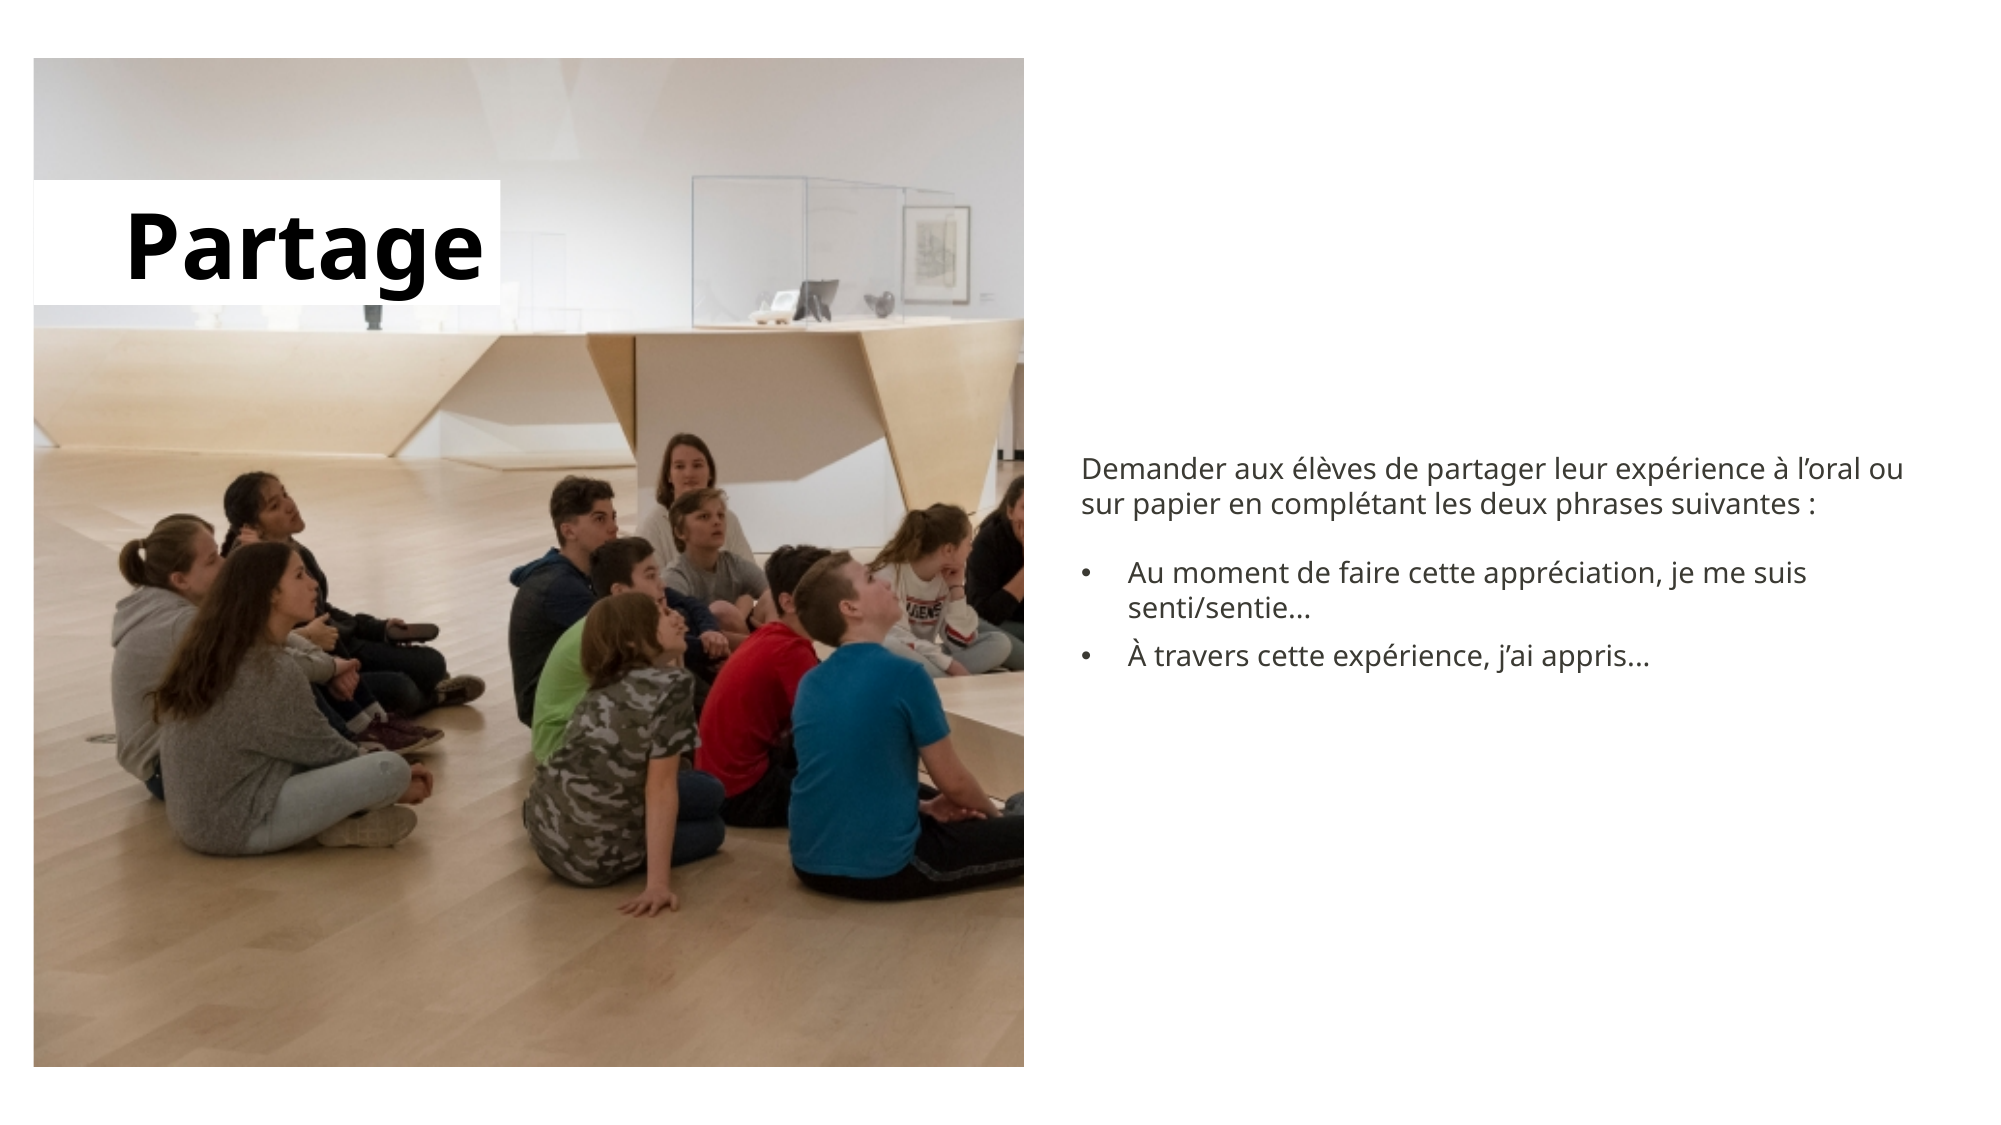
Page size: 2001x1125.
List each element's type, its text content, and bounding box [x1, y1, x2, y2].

text_box Demander aux élèves de partager leur expérience à l’oral ou sur papier en complétant les deux phrases suivantes : Au moment de faire cette appréciation, je me suis senti/sentie... À travers cette expérience, j’ai appris... [1066, 442, 1943, 680]
picture [33, 58, 1024, 1067]
